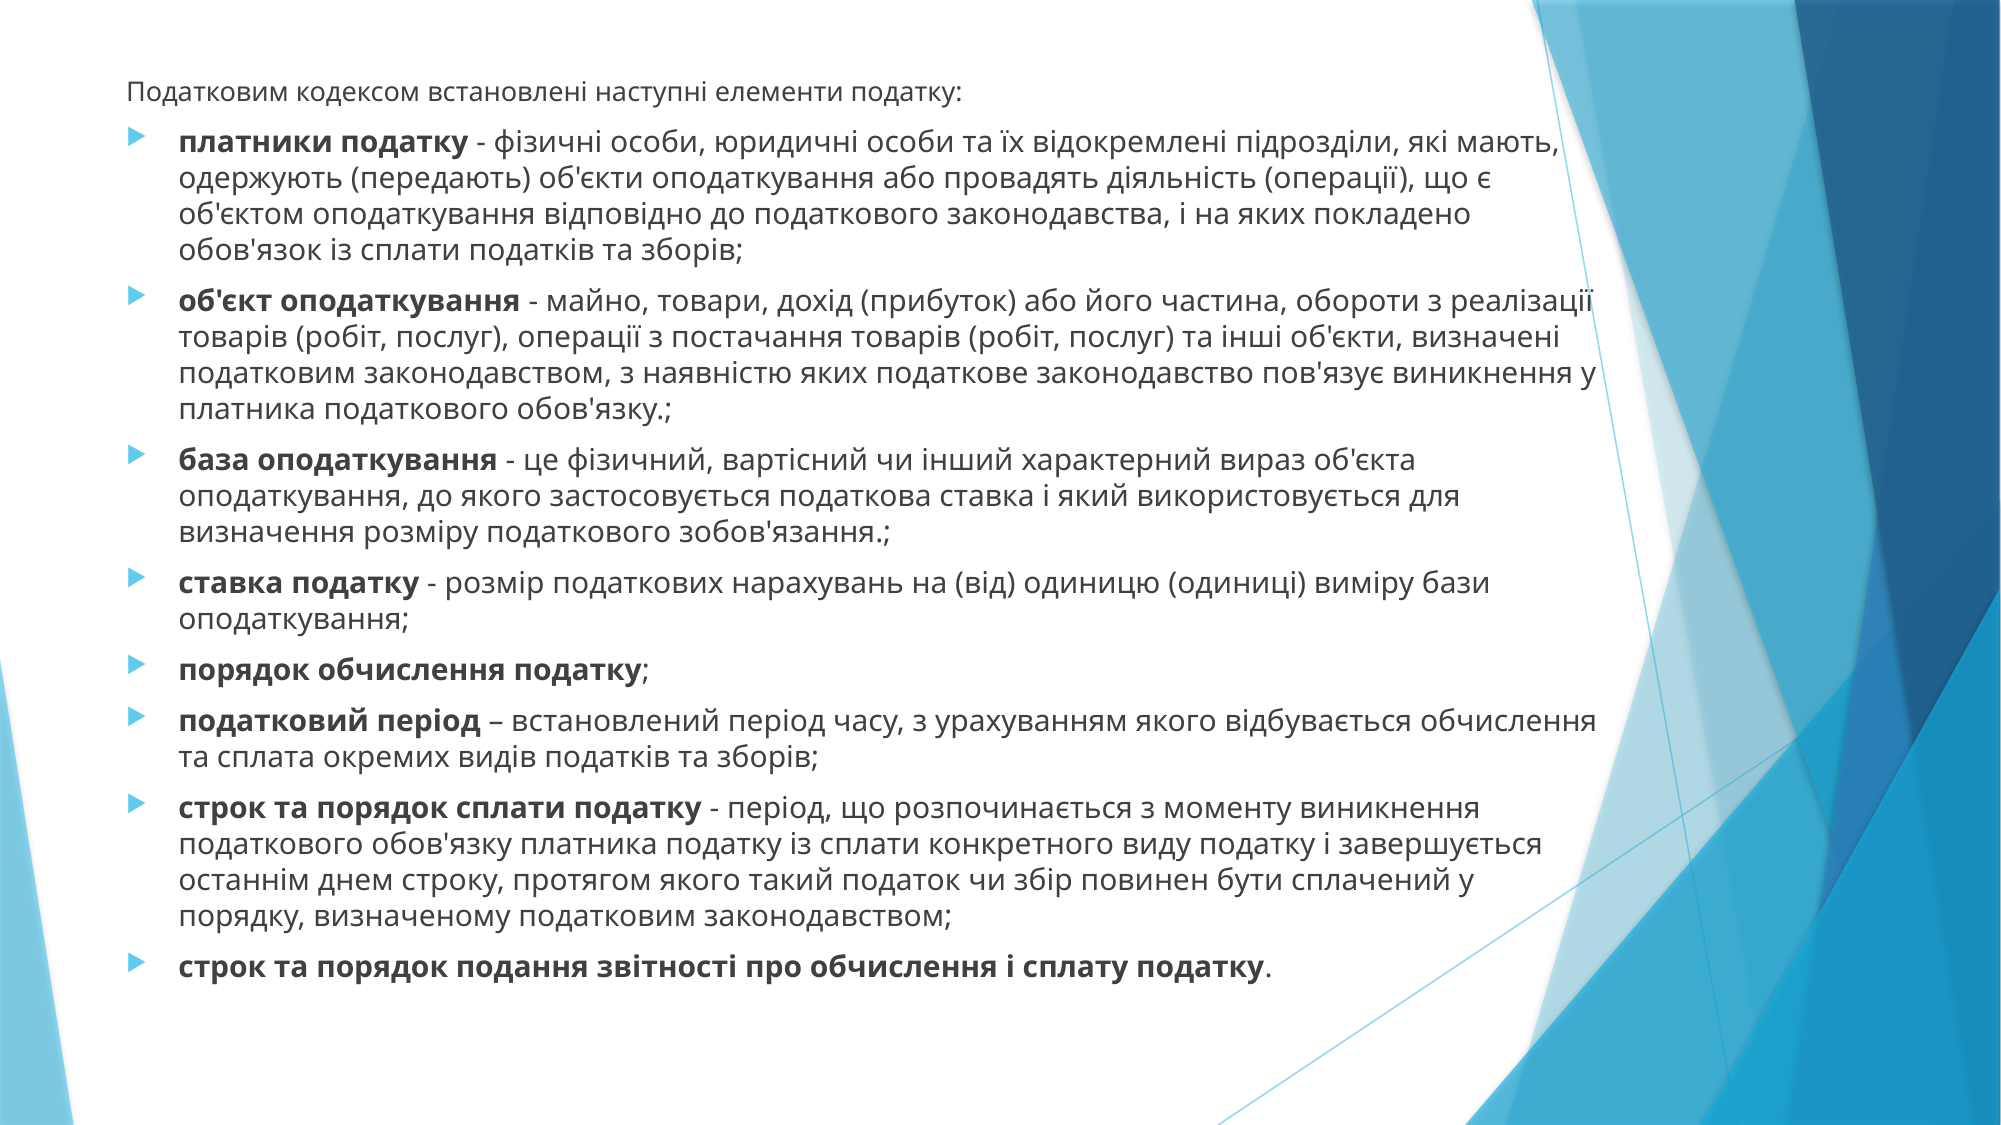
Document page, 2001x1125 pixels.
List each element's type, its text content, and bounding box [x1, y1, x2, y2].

list Податковим кодексом встановлені наступні елементи податку: платники податку - фізичні особи, юридичні особи та їх відокремлені підрозділи, які мають, одержують (передають) об'єкти оподаткування або провадять діяльність (операції), що є об'єктом оподаткування відповідно до податкового законодавства, і на яких покладено обов'язок із сплати податків та зборів; об'єкт оподаткування - майно, товари, дохід (прибуток) або його частина, обороти з реалізації товарів (робіт, послуг), операції з постачання товарів (робіт, послуг) та інші об'єкти, визначені податковим законодавством, з наявністю яких податкове законодавство пов'язує виникнення у платника податкового обов'язку.; база оподаткування - це фізичний, вартісний чи інший характерний вираз об'єкта оподаткування, до якого застосовується податкова ставка і який використовується для визначення розміру податкового зобов'язання.; ставка податку - розмір податкових нарахувань на (від) одиницю (одиниці) виміру бази оподаткування; порядок обчислення податку; податковий період – встановлений період часу, з урахуванням якого відбувається обчислення та сплата окремих видів податків та зборів; строк та порядок сплати податку - період, що розпочинається з моменту виникнення податкового обов'язку платника податку із сплати конкретного виду податку і завершується останнім днем строку, протягом якого такий податок чи збір повинен бути сплачений у порядку, визначеному податковим законодавством; строк та порядок подання звітності про обчислення і сплату податку. [111, 67, 1619, 991]
